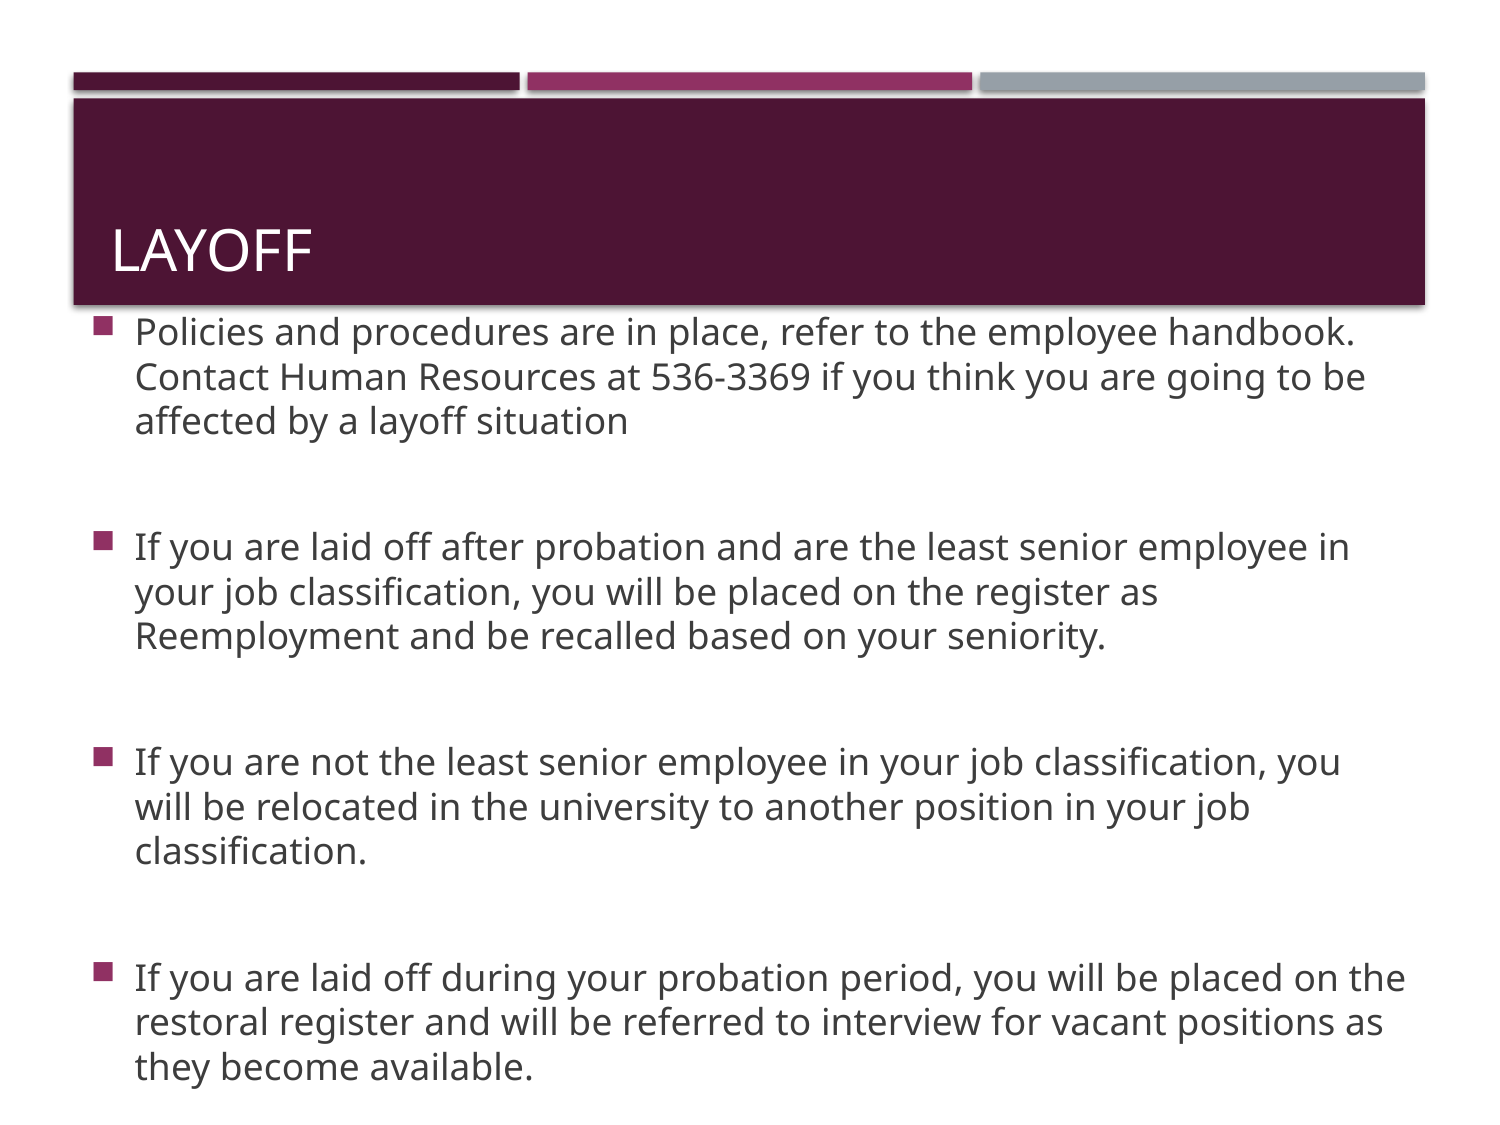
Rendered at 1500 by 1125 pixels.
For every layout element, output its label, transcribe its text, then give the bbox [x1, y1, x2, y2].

list Policies and procedures are in place, refer to the employee handbook. Contact Human Resources at 536-3369 if you think you are going to be affected by a layoff situation If you are laid off after probation and are the least senior employee in your job classification, you will be placed on the register as Reemployment and be recalled based on your seniority. If you are not the least senior employee in your job classification, you will be relocated in the university to another position in your job classification. If you are laid off during your probation period, you will be placed on the restoral register and will be referred to interview for vacant positions as they become available. [75, 299, 1425, 1096]
title Layoff [95, 112, 1406, 291]
